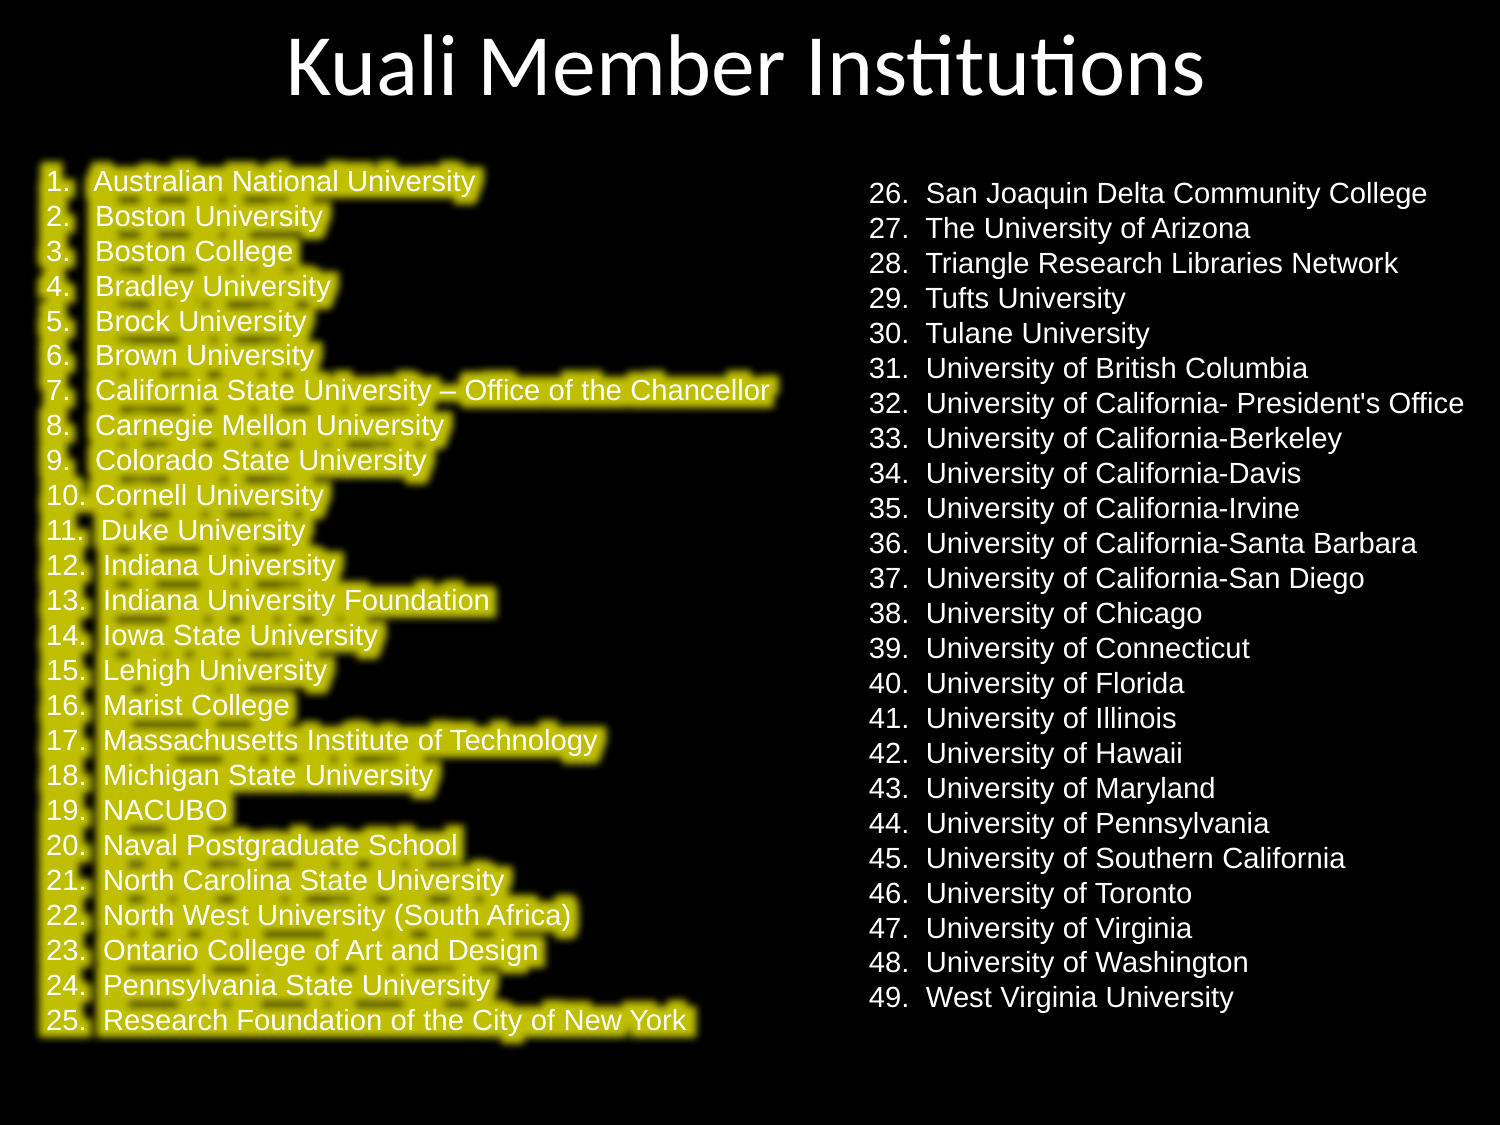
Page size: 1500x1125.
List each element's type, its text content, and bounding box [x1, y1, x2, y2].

text_box 26. San Joaquin Delta Community College 27. The University of Arizona 28. Triangle Research Libraries Network 29. Tufts University 30. Tulane University 31. University of British Columbia 32. University of California- President's Office 33. University of California-Berkeley 34. University of California-Davis 35. University of California-Irvine 36. University of California-Santa Barbara 37. University of California-San Diego 38. University of Chicago 39. University of Connecticut 40. University of Florida 41. University of Illinois 42. University of Hawaii 43. University of Maryland 44. University of Pennsylvania 45. University of Southern California 46. University of Toronto 47. University of Virginia 48. University of Washington 49. West Virginia University [854, 167, 1500, 1057]
text_box 1. Australian National University 2. Boston University 3. Boston College 4. Bradley University 5. Brock University 6. Brown University 7. California State University – Office of the Chancellor 8. Carnegie Mellon University 9. Colorado State University 10. Cornell University 11. Duke University 12. Indiana University 13. Indiana University Foundation 14. Iowa State University 15. Lehigh University 16. Marist College 17. Massachusetts Institute of Technology 18. Michigan State University 19. NACUBO 20. Naval Postgraduate School 21. North Carolina State University 22. North West University (South Africa) 23. Ontario College of Art and Design 24. Pennsylvania State University 25. Research Foundation of the City of New York [31, 154, 842, 1044]
title Kuali Member Institutions [71, 0, 1422, 130]
